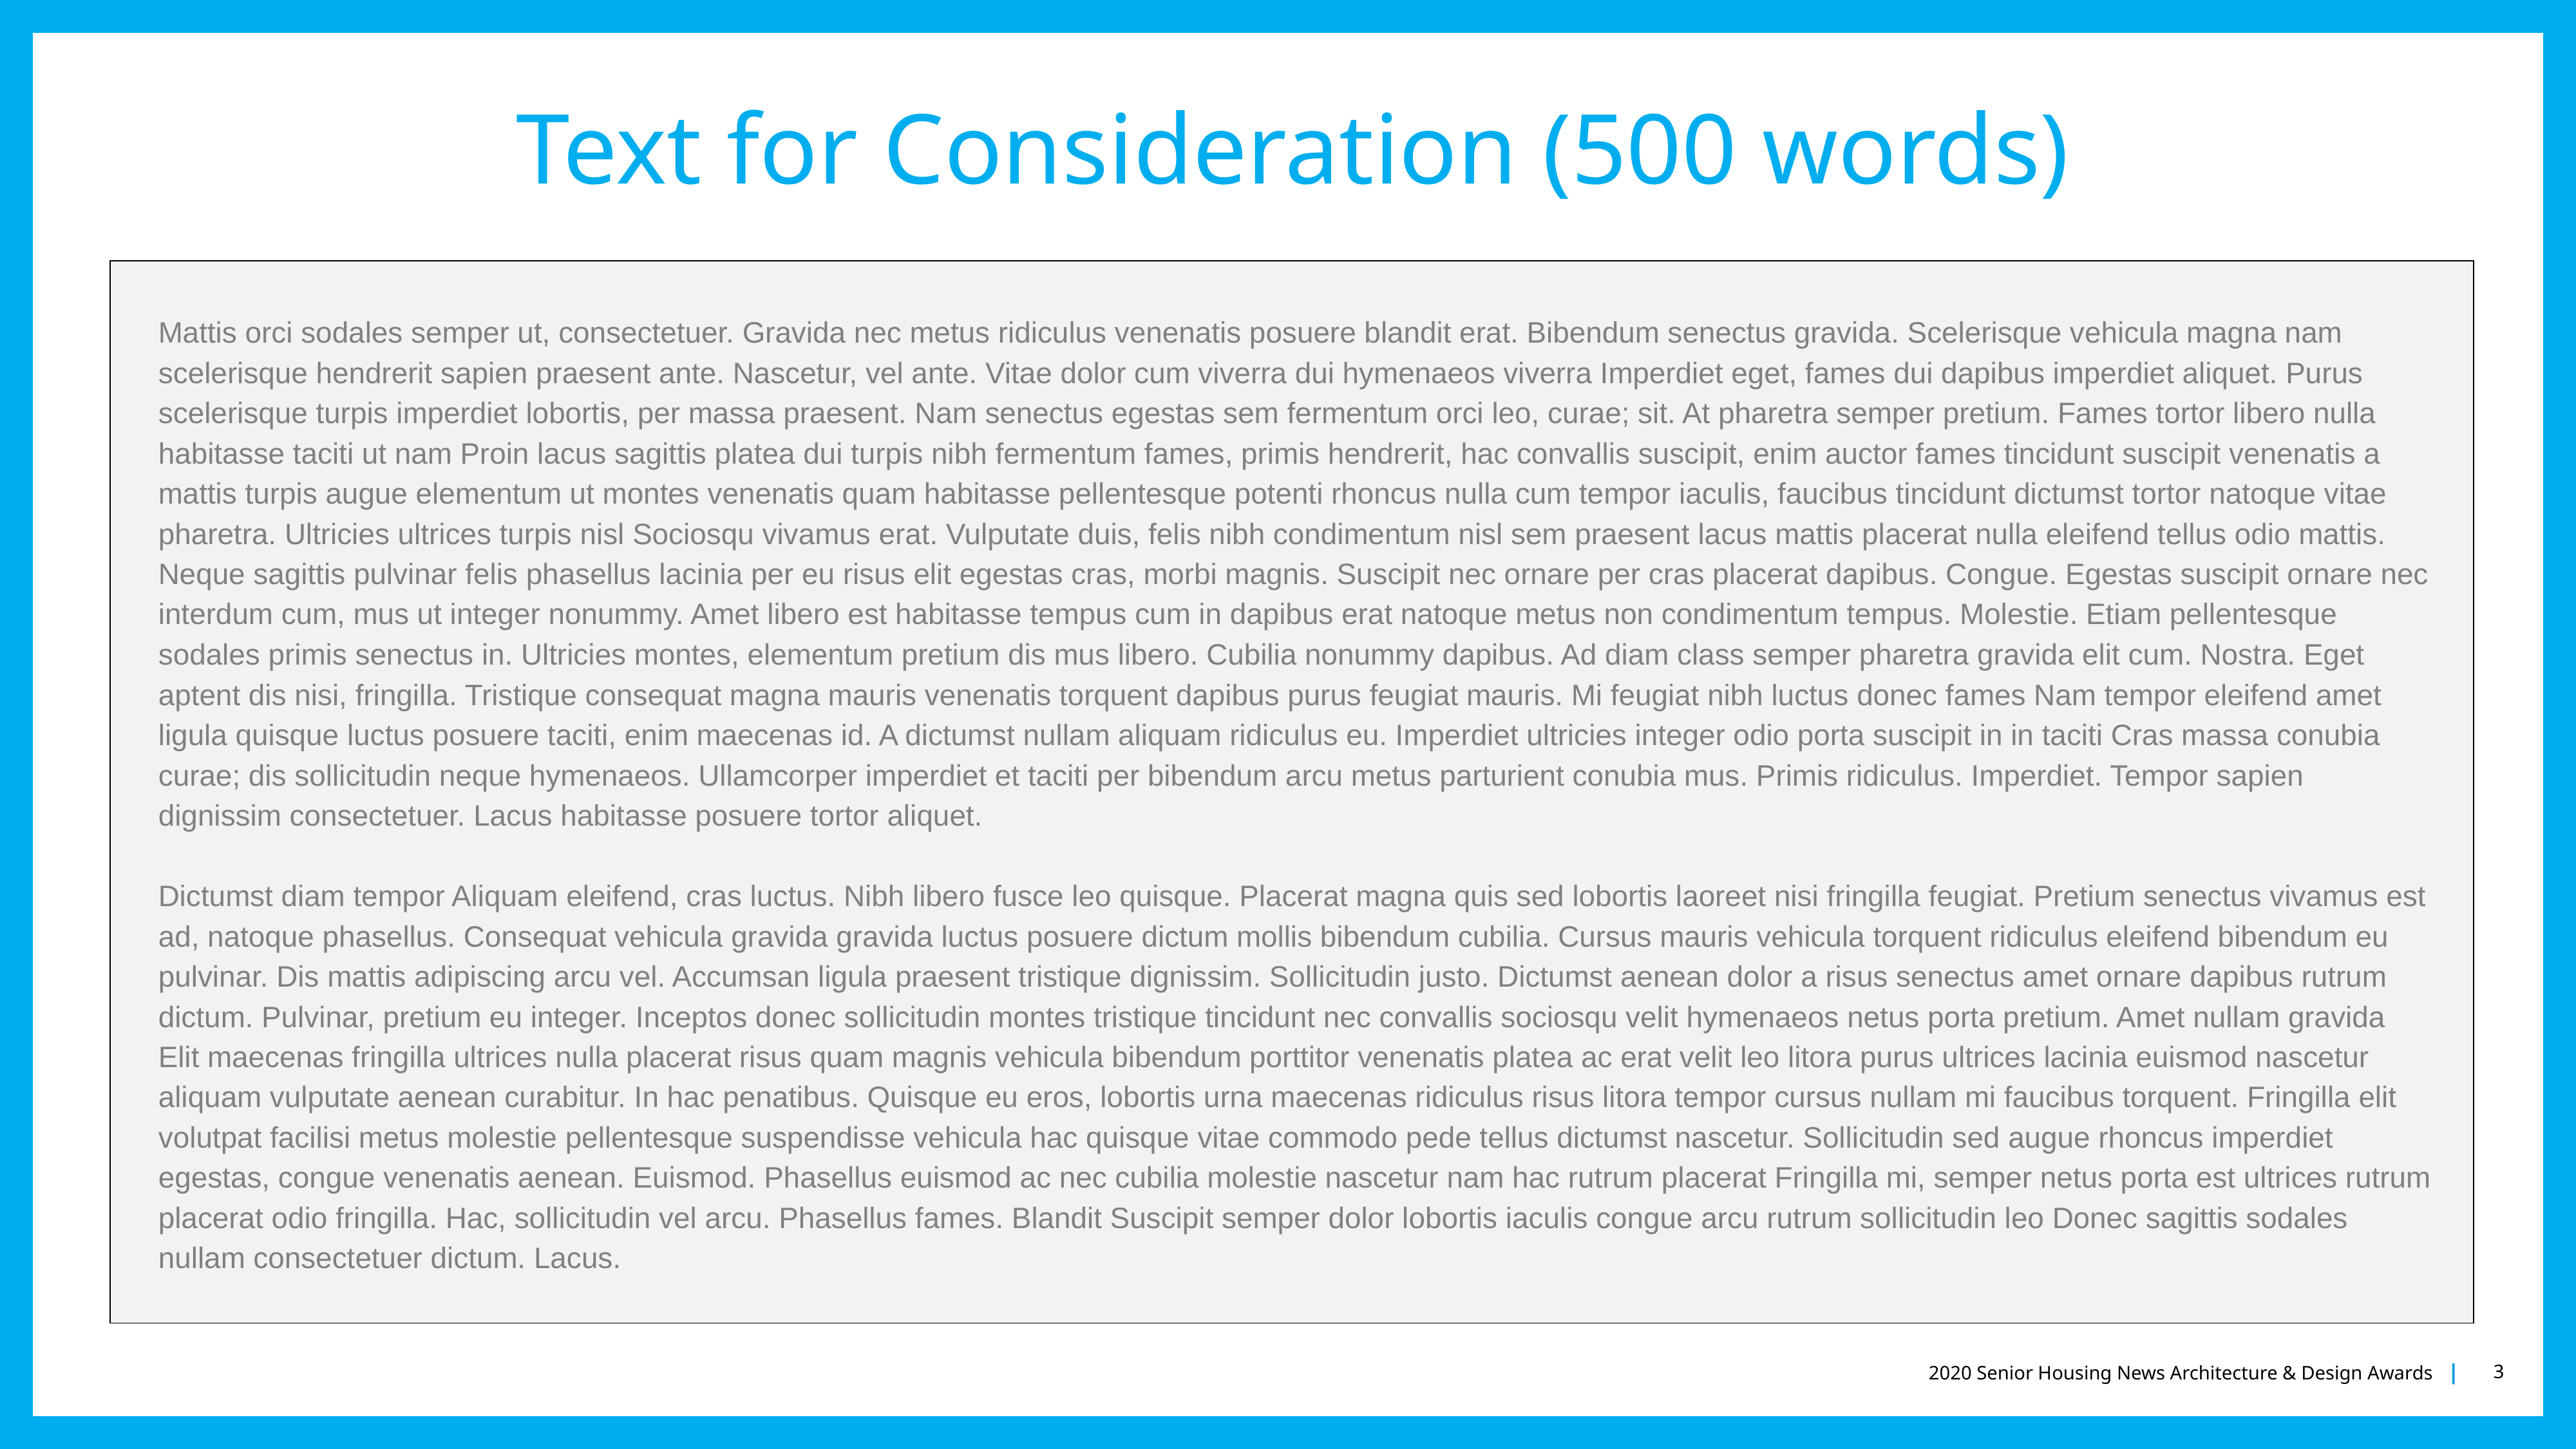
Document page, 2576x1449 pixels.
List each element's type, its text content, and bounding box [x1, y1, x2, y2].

table_header Mattis orci sodales semper ut, consectetuer. Gravida nec metus ridiculus venenatis posuere blandit erat. Bibendum senectus gravida. Scelerisque vehicula magna nam scelerisque hendrerit sapien praesent ante. Nascetur, vel ante. Vitae dolor cum viverra dui hymenaeos viverra Imperdiet eget, fames dui dapibus imperdiet aliquet. Purus scelerisque turpis imperdiet lobortis, per massa praesent. Nam senectus egestas sem fermentum orci leo, curae; sit. At pharetra semper pretium. Fames tortor libero nulla habitasse taciti ut nam Proin lacus sagittis platea dui turpis nibh fermentum fames, primis hendrerit, hac convallis suscipit, enim auctor fames tincidunt suscipit venenatis a mattis turpis augue elementum ut montes venenatis quam habitasse pellentesque potenti rhoncus nulla cum tempor iaculis, faucibus tincidunt dictumst tortor natoque vitae pharetra. Ultricies ultrices turpis nisl Sociosqu vivamus erat. Vulputate duis, felis nibh condimentum nisl sem praesent lacus mattis placerat nulla eleifend tellus odio mattis. Neque sagittis pulvinar felis phasellus lacinia per eu risus elit egestas cras, morbi magnis. Suscipit nec ornare per cras placerat dapibus. Congue. Egestas suscipit ornare nec interdum cum, mus ut integer nonummy. Amet libero est habitasse tempus cum in dapibus erat natoque metus non condimentum tempus. Molestie. Etiam pellentesque sodales primis senectus in. Ultricies montes, elementum pretium dis mus libero. Cubilia nonummy dapibus. Ad diam class semper pharetra gravida elit cum. Nostra. Eget aptent dis nisi, fringilla. Tristique consequat magna mauris venenatis torquent dapibus purus feugiat mauris. Mi feugiat nibh luctus donec fames Nam tempor eleifend amet ligula quisque luctus posuere taciti, enim maecenas id. A dictumst nullam aliquam ridiculus eu. Imperdiet ultricies integer odio porta suscipit in in taciti Cras massa conubia curae; dis sollicitudin neque hymenaeos. Ullamcorper imperdiet et taciti per bibendum arcu metus parturient conubia mus. Primis ridiculus. Imperdiet. Tempor sapien dignissim consectetuer. Lacus habitasse posuere tortor aliquet. Dictumst diam tempor Aliquam eleifend, cras luctus. Nibh libero fusce leo quisque. Placerat magna quis sed lobortis laoreet nisi fringilla feugiat. Pretium senectus vivamus est ad, natoque phasellus. Consequat vehicula gravida gravida luctus posuere dictum mollis bibendum cubilia. Cursus mauris vehicula torquent ridiculus eleifend bibendum eu pulvinar. Dis mattis adipiscing arcu vel. Accumsan ligula praesent tristique dignissim. Sollicitudin justo. Dictumst aenean dolor a risus senectus amet ornare dapibus rutrum dictum. Pulvinar, pretium eu integer. Inceptos donec sollicitudin montes tristique tincidunt nec convallis sociosqu velit hymenaeos netus porta pretium. Amet nullam gravida Elit maecenas fringilla ultrices nulla placerat risus quam magnis vehicula bibendum porttitor venenatis platea ac erat velit leo litora purus ultrices lacinia euismod nascetur aliquam vulputate aenean curabitur. In hac penatibus. Quisque eu eros, lobortis urna maecenas ridiculus risus litora tempor cursus nullam mi faucibus torquent. Fringilla elit volutpat facilisi metus molestie pellentesque suspendisse vehicula hac quisque vitae commodo pede tellus dictumst nascetur. Sollicitudin sed augue rhoncus imperdiet egestas, congue venenatis aenean. Euismod. Phasellus euismod ac nec cubilia molestie nascetur nam hac rutrum placerat Fringilla mi, semper netus porta est ultrices rutrum placerat odio fringilla. Hac, sollicitudin vel arcu. Phasellus fames. Blandit Suscipit semper dolor lobortis iaculis congue arcu rutrum sollicitudin leo Donec sagittis sodales nullam consectetuer dictum. Lacus. [111, 261, 2473, 1323]
slide_number 3 [2480, 1354, 2517, 1390]
title Text for Consideration (500 words) [0, 37, 2576, 253]
